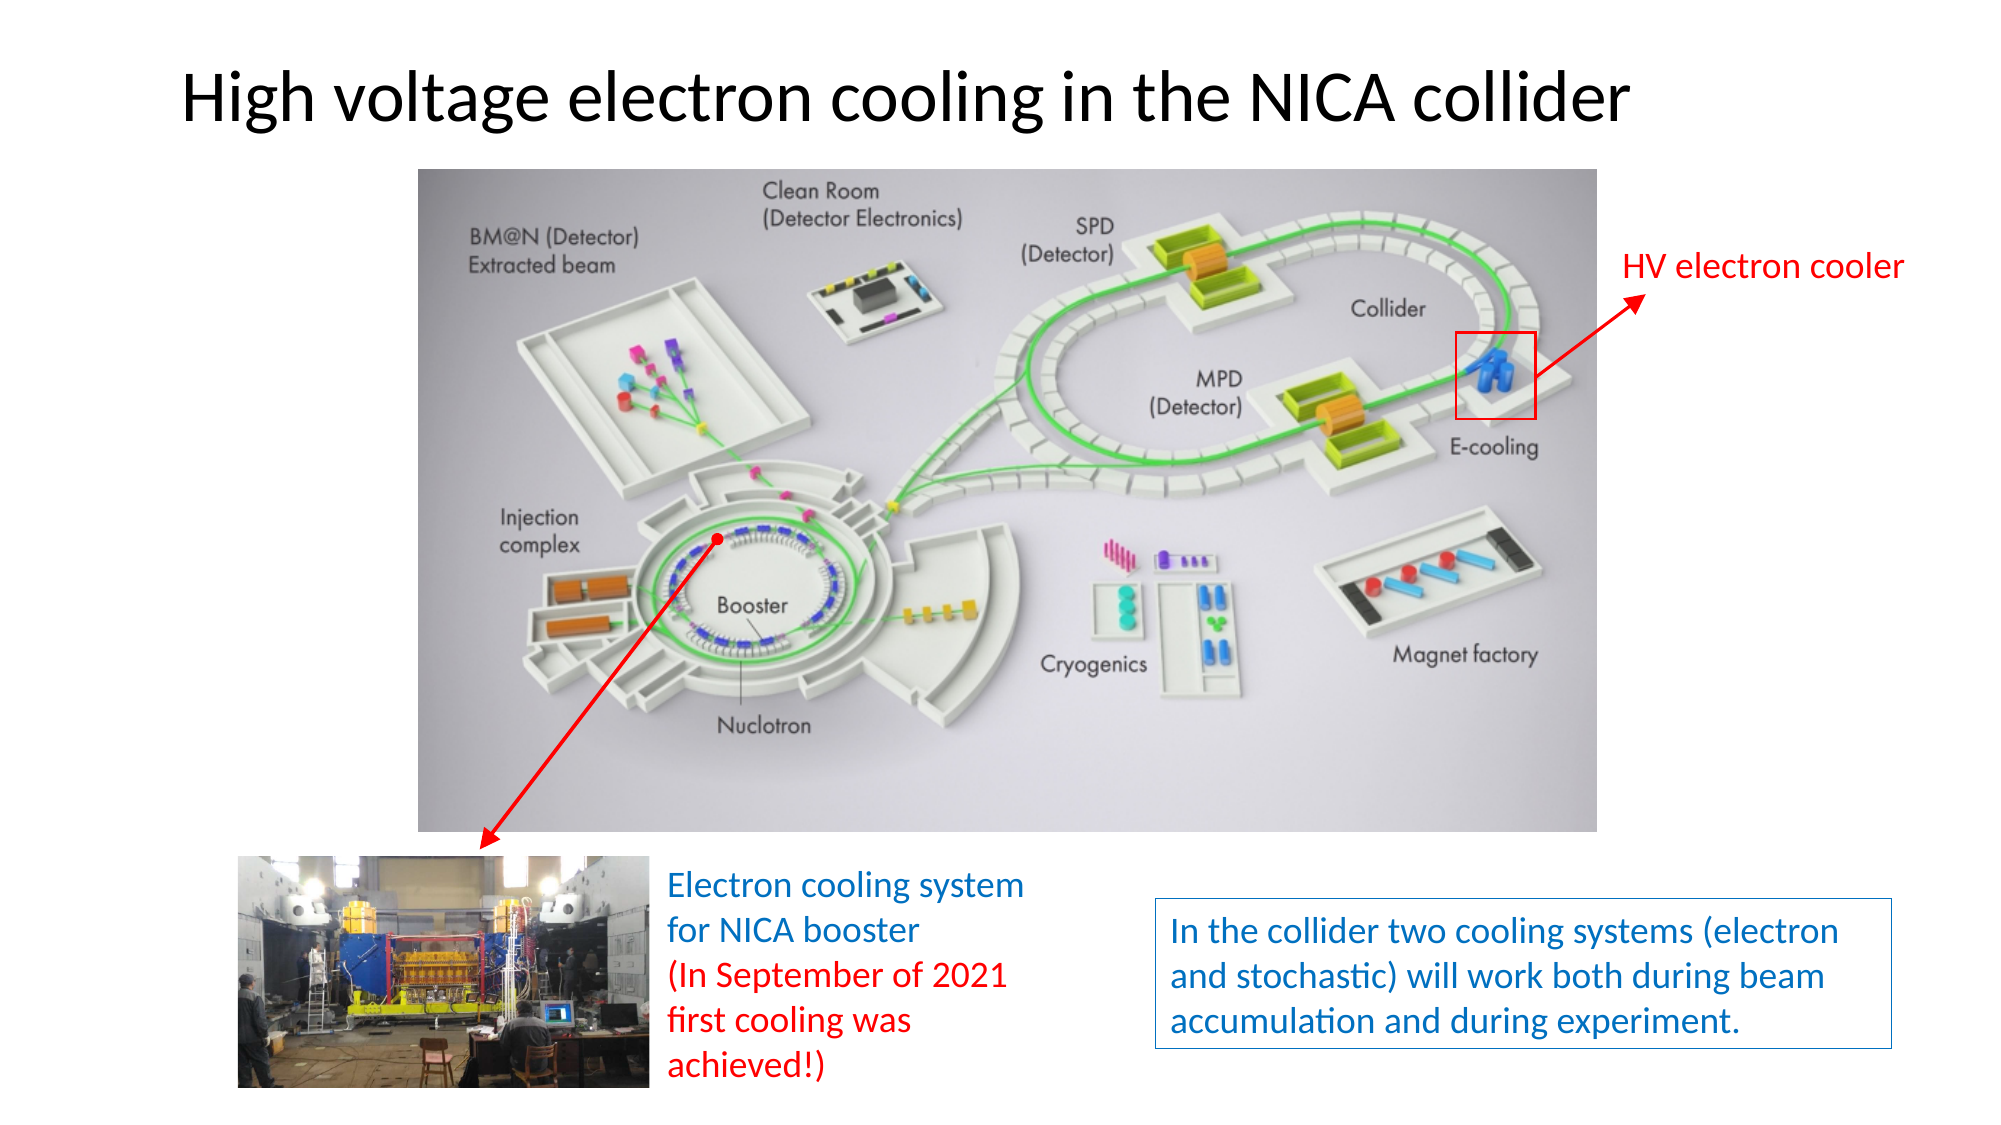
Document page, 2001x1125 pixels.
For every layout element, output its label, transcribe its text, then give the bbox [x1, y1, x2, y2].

picture [418, 169, 1597, 832]
picture [237, 856, 650, 1088]
text_box HV electron cooler [1596, 233, 1920, 294]
title High voltage electron cooling in the NICA collider [166, 26, 1892, 170]
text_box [479, 539, 718, 850]
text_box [1535, 294, 1646, 378]
text_box In the collider two cooling systems (electron and stochastic) will work both during beam accumulation and during experiment. [1155, 898, 1892, 1049]
text_box Electron cooling system for NICA booster (In September of 2021 first cooling was achieved!) [652, 852, 1067, 1093]
